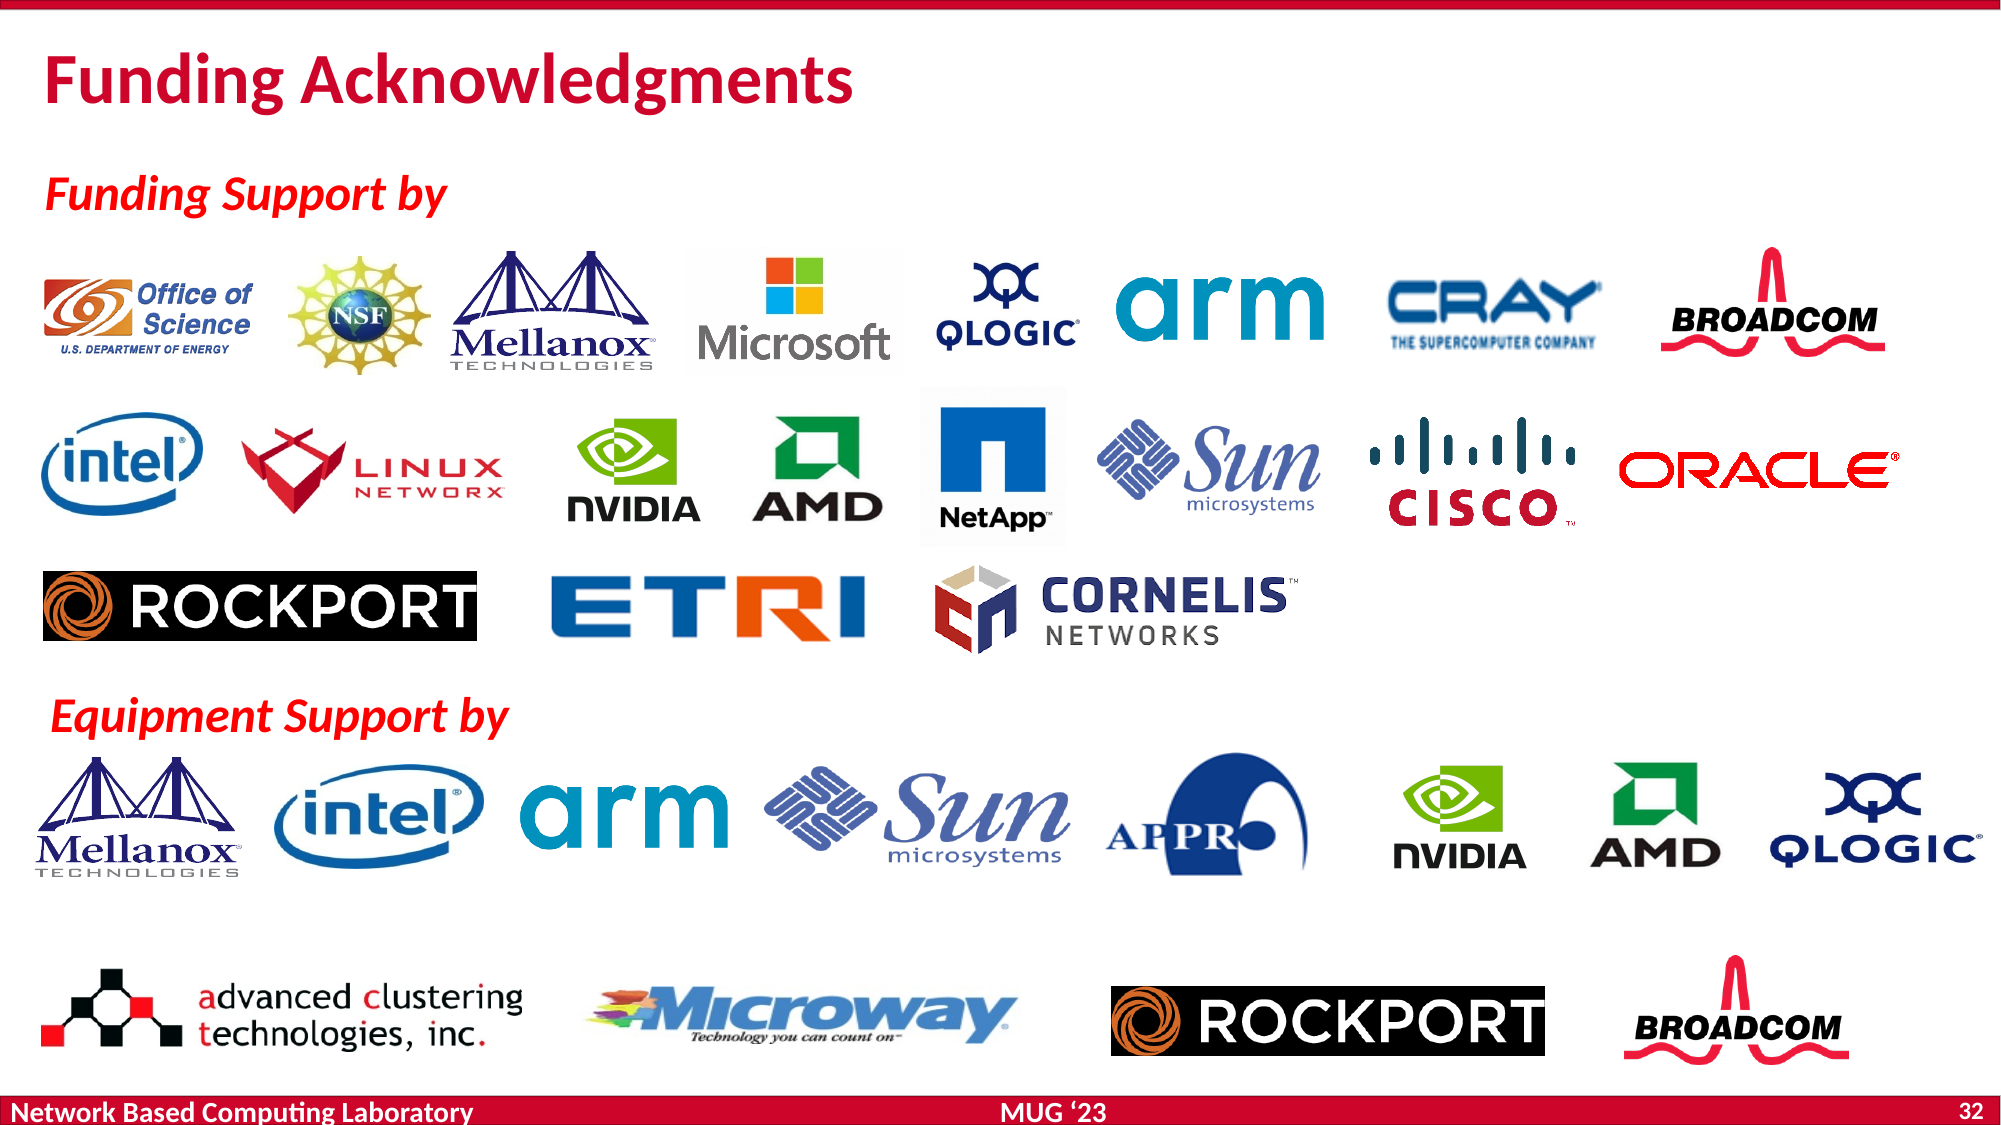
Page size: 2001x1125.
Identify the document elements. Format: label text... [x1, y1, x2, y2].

picture [41, 412, 204, 517]
picture [450, 251, 656, 371]
picture [934, 231, 1082, 381]
picture [1661, 247, 1885, 358]
picture [43, 571, 477, 642]
picture [1345, 739, 1576, 894]
picture [34, 757, 243, 877]
title Funding Acknowledgments [30, 24, 1801, 152]
text_box Funding Support by [30, 147, 541, 219]
picture [41, 275, 256, 356]
picture [1624, 954, 1849, 1065]
picture [763, 765, 1071, 869]
picture [1132, 291, 1164, 328]
picture [1369, 416, 1576, 526]
picture [1115, 275, 1324, 342]
picture [241, 420, 505, 514]
text_box Equipment Support by [35, 669, 632, 741]
picture [1767, 739, 1984, 902]
picture [1096, 418, 1321, 517]
picture [1609, 434, 1910, 506]
picture [273, 764, 484, 869]
picture [41, 968, 522, 1052]
picture [1111, 986, 1545, 1056]
picture [579, 986, 1021, 1044]
picture [519, 783, 728, 850]
picture [1362, 245, 1632, 367]
picture [519, 392, 890, 677]
picture [919, 386, 1067, 548]
picture [684, 247, 904, 375]
picture [1582, 756, 1728, 872]
picture [536, 799, 568, 836]
picture [934, 564, 1298, 654]
picture [287, 256, 431, 375]
picture [1086, 752, 1339, 881]
